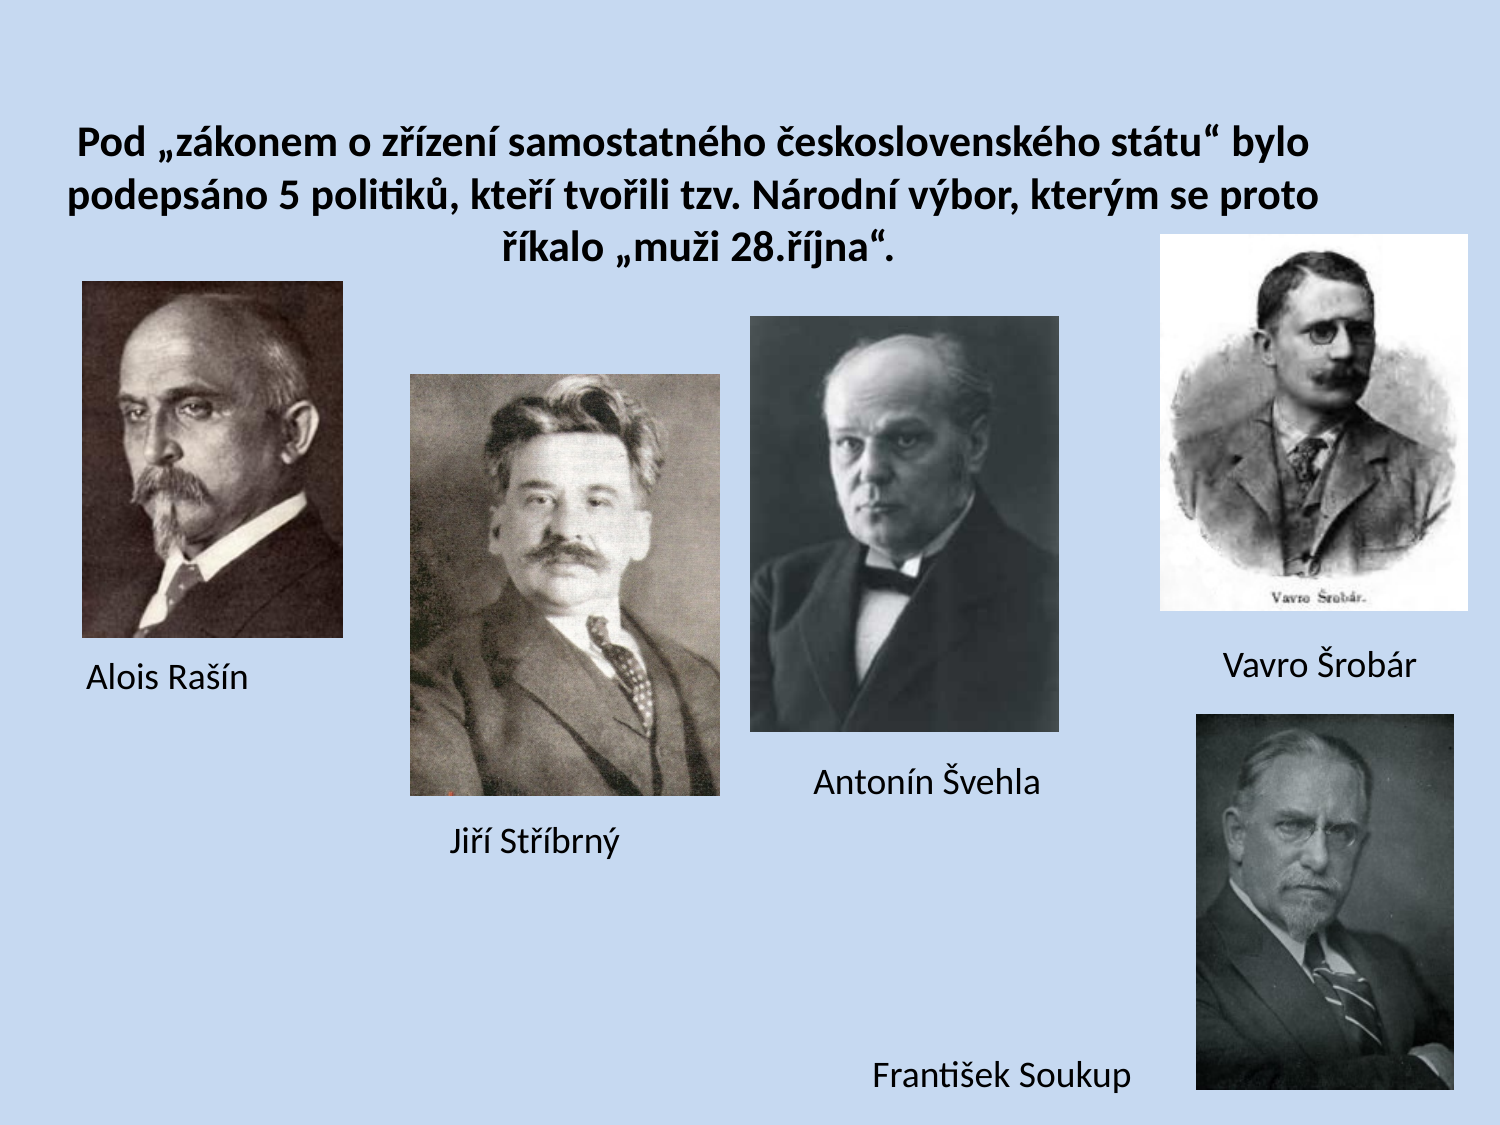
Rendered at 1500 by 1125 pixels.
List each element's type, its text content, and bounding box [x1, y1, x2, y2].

picture [81, 280, 344, 638]
text_box Pod „zákonem o zřízení samostatného československého státu“ bylo podepsáno 5 politiků, kteří tvořili tzv. Národní výbor, kterým se proto říkalo „muži 28.října“. [52, 105, 1346, 278]
text_box Antonín Švehla [798, 749, 1056, 810]
picture [749, 316, 1059, 733]
text_box Jiří Stříbrný [434, 808, 636, 869]
text_box Alois Rašín [71, 644, 265, 705]
text_box Vavro Šrobár [1208, 632, 1433, 693]
text_box František Soukup [857, 1042, 1147, 1103]
picture [1159, 234, 1469, 612]
picture [1196, 714, 1454, 1091]
picture [409, 374, 720, 796]
